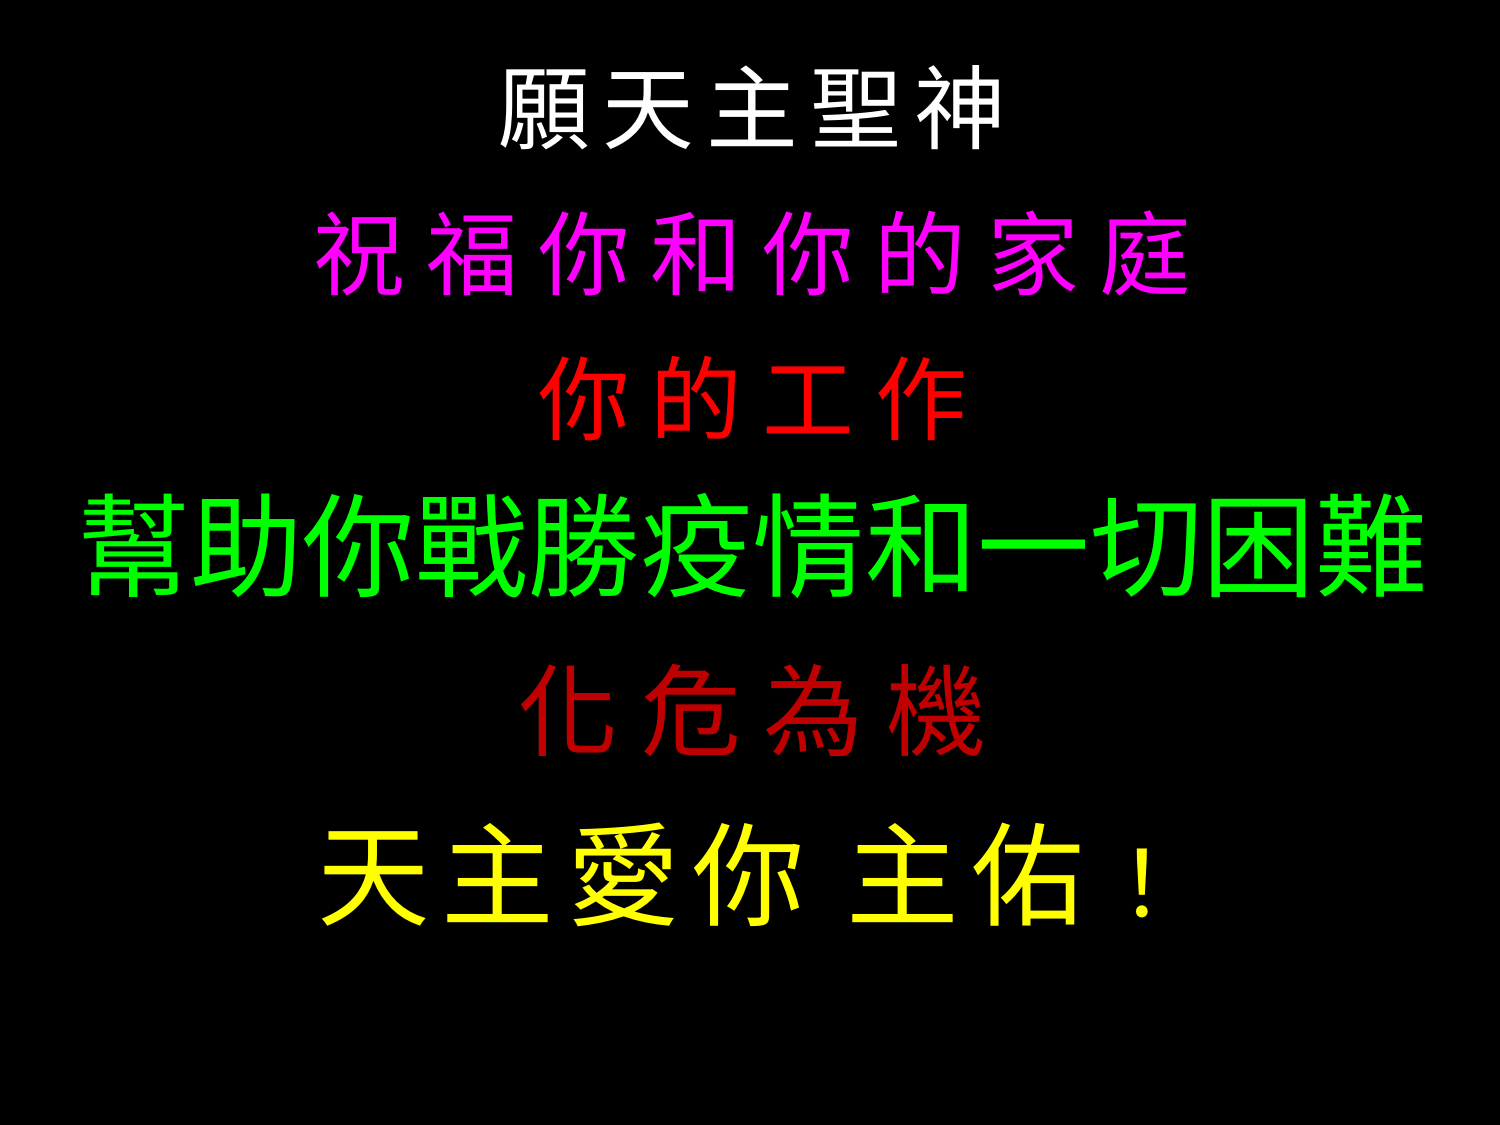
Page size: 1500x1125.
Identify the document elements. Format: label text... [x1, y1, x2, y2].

list 願天主聖神 祝 福 你 和 你 的 家 庭 你 的 工 作 幫助你戰勝疫情和一切困難 化 危 為 機 天主愛你 主佑！ [2, 7, 1500, 1000]
